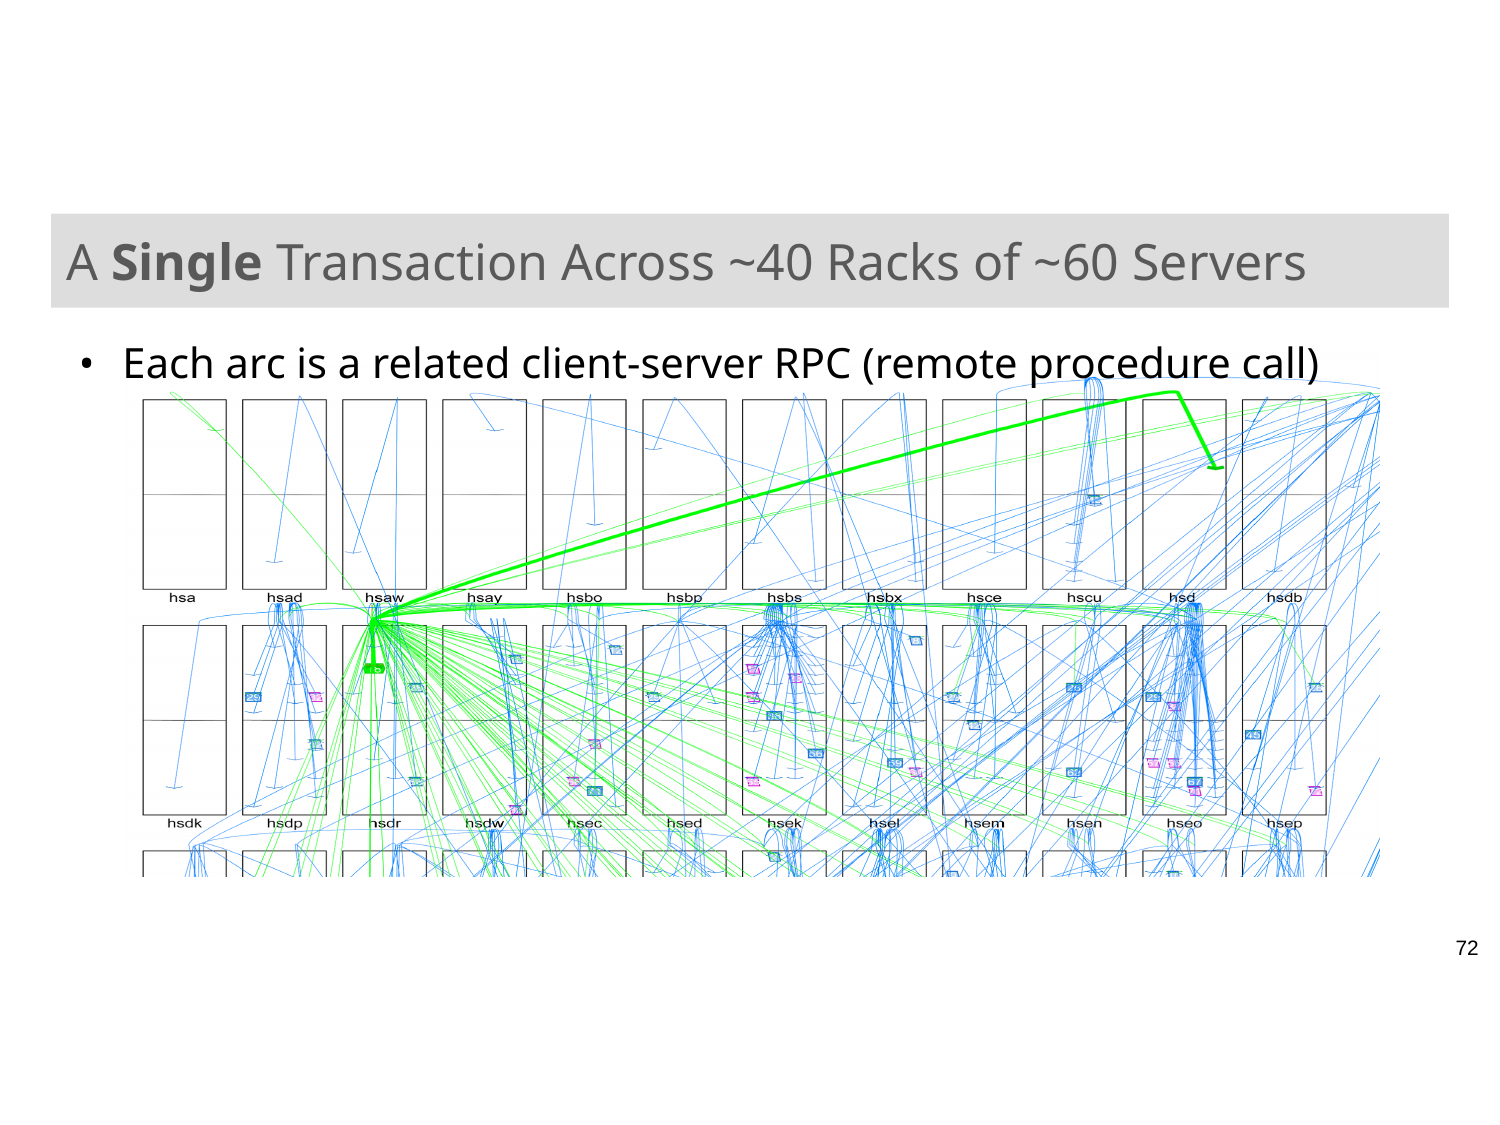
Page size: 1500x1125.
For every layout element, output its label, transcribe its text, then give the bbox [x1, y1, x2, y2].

title A Single Transaction Across ~40 Racks of ~60 Servers [51, 213, 1449, 308]
list Each arc is a related client-server RPC (remote procedure call) [51, 329, 1449, 891]
slide_number 72 [1403, 919, 1494, 985]
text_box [124, 337, 1381, 877]
